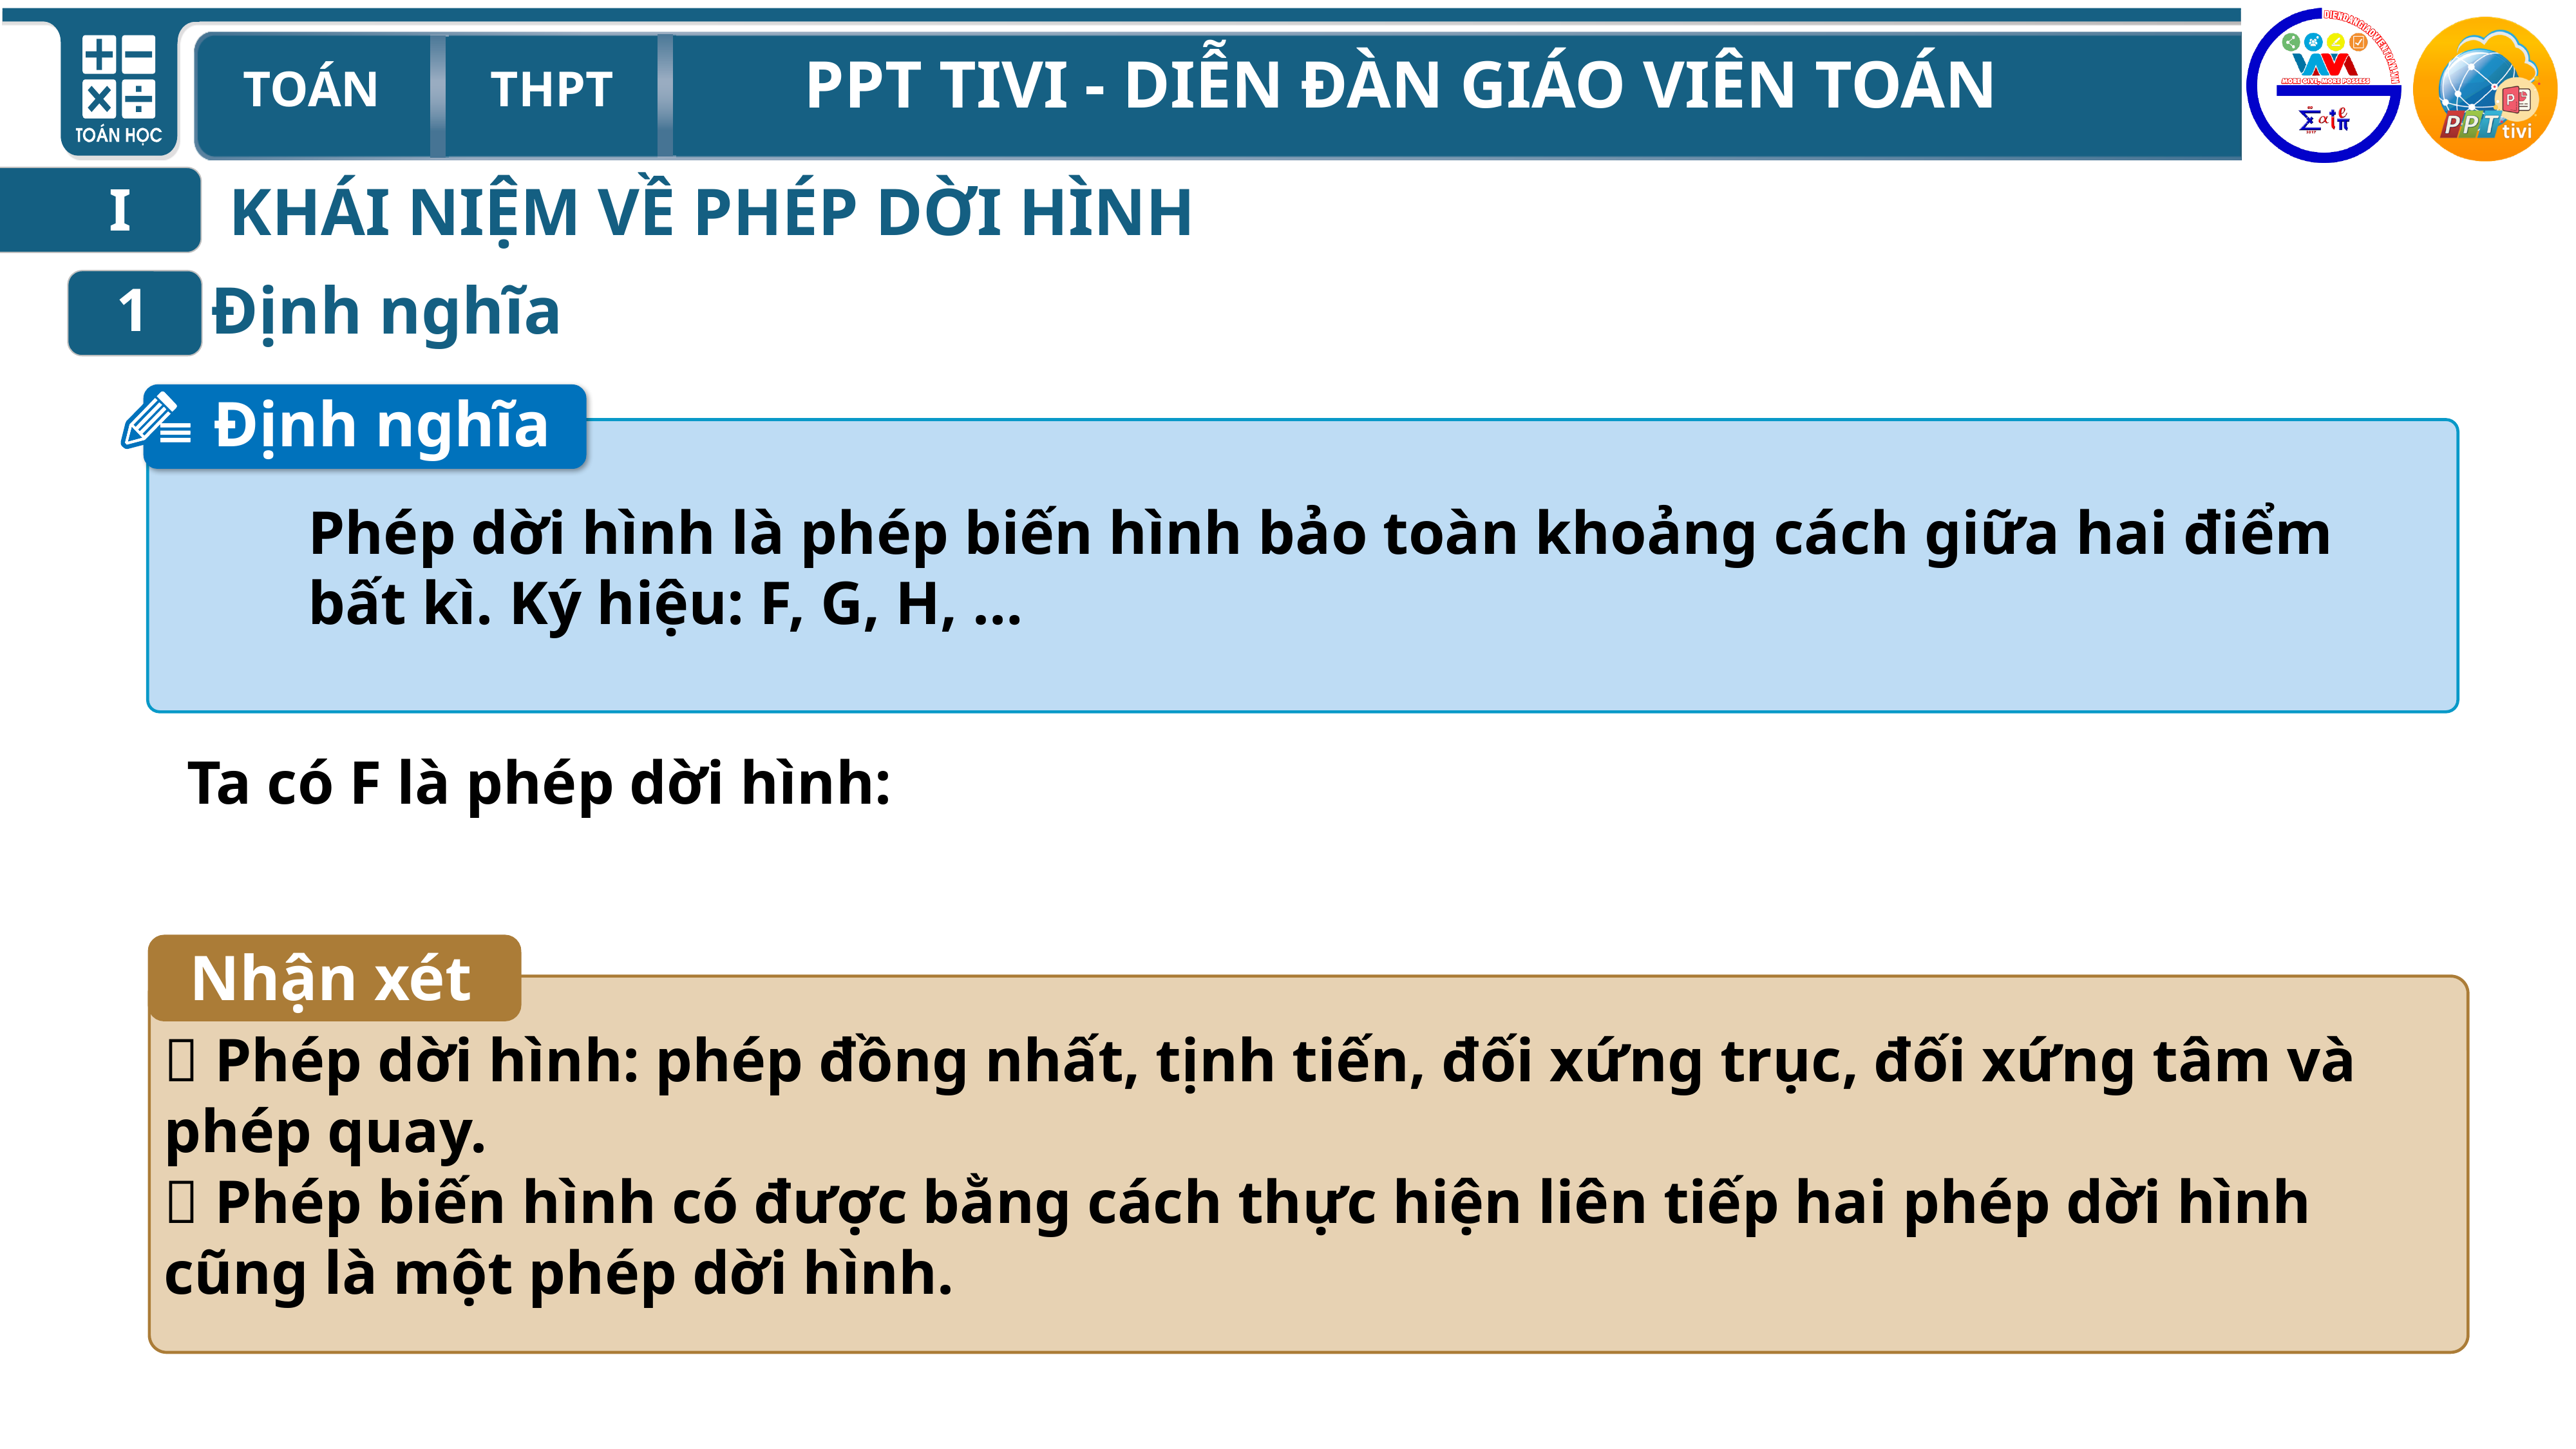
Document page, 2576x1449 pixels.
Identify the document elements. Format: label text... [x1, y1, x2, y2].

picture [2, 22, 2242, 160]
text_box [0, 166, 2029, 254]
picture [2412, 16, 2558, 162]
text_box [68, 264, 1151, 356]
text_box  Phép dời hình: phép đồng nhất, tịnh tiến, đối xứng trục, đối xứng tâm và phép quay.  Phép biến hình có được bằng cách thực hiện liên tiếp hai phép dời hình cũng là một phép dời hình. [148, 975, 2469, 1354]
picture [2246, 8, 2401, 163]
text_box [151, 933, 518, 1019]
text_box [120, 379, 2458, 712]
